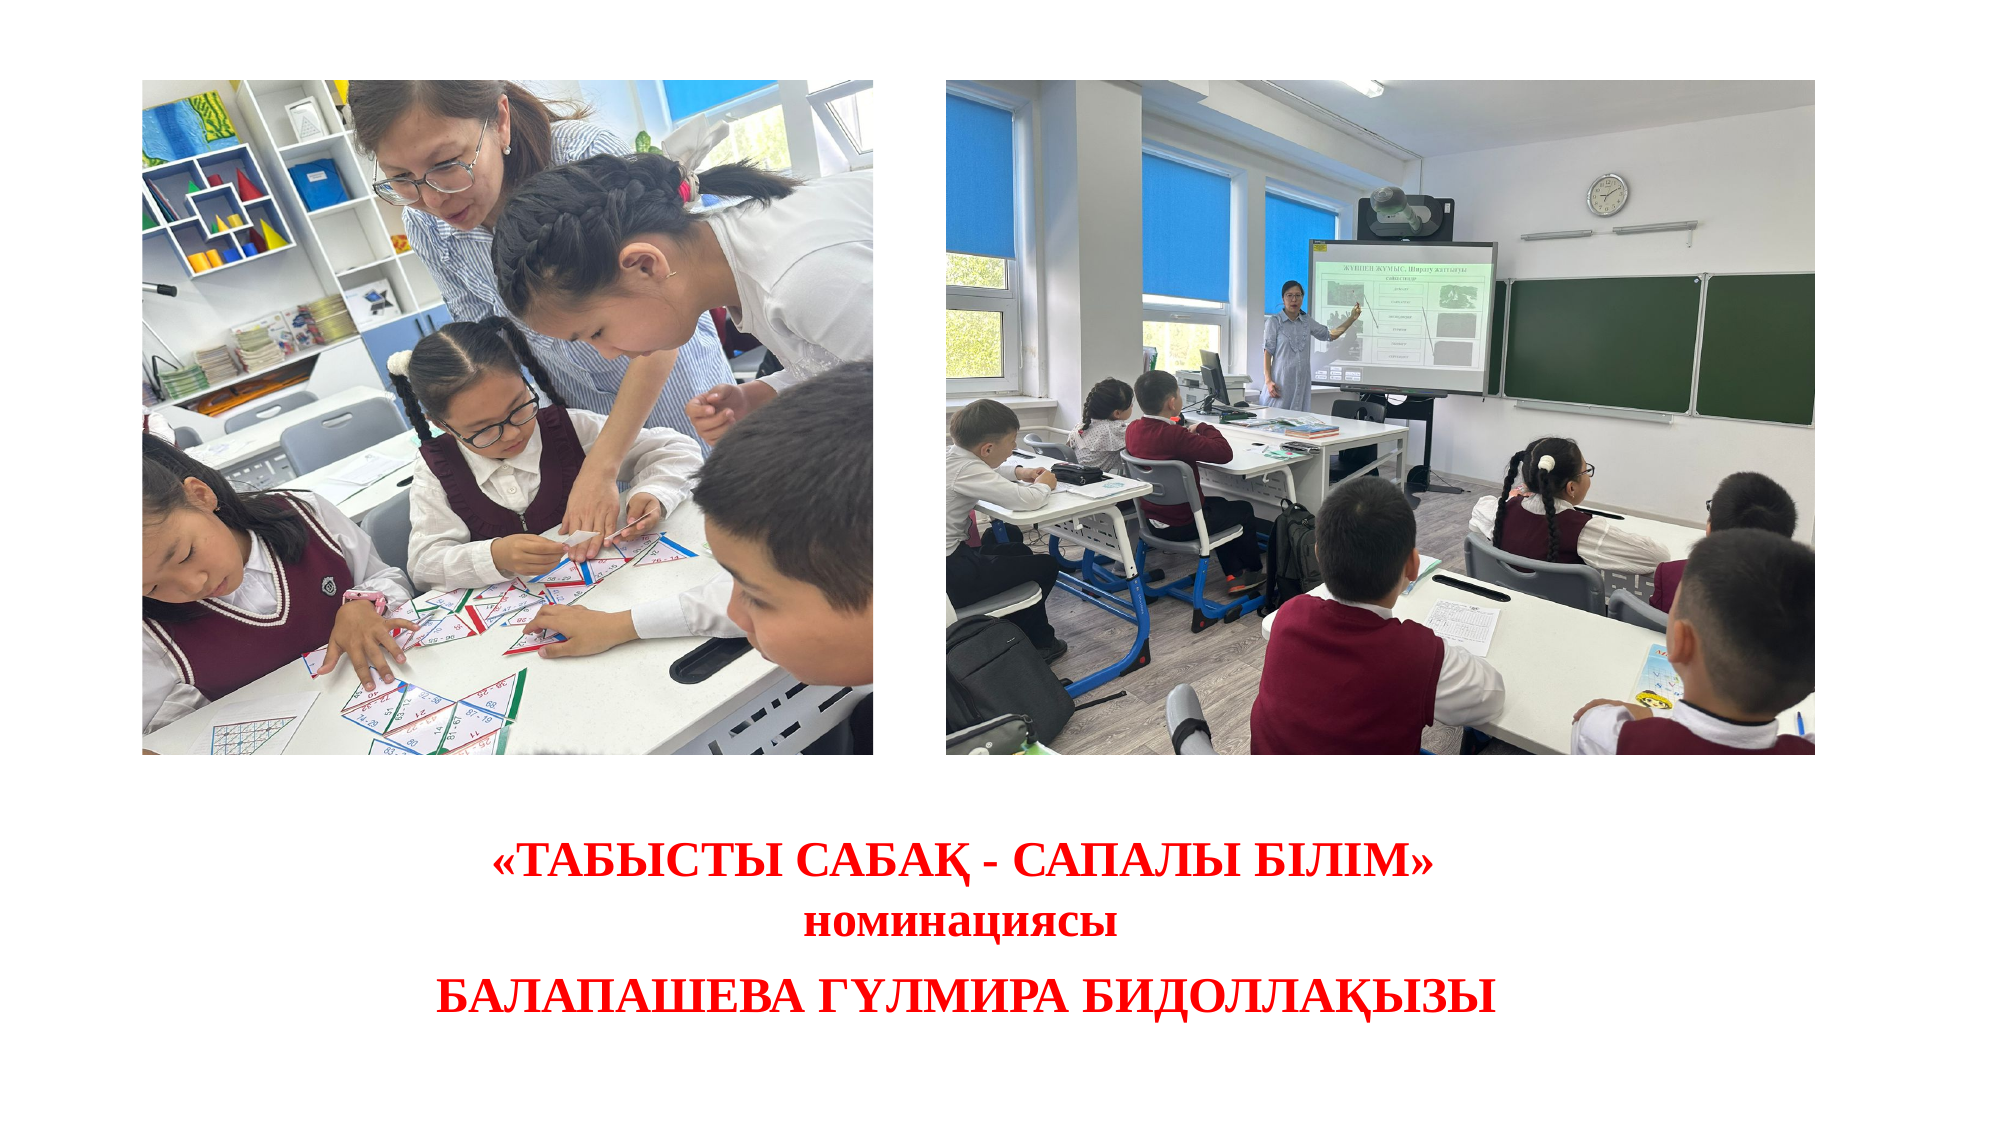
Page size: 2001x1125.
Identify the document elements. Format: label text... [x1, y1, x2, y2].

text_box «ТАБЫСТЫ САБАҚ - САПАЛЫ БІЛІМ» номинациясы [463, 814, 1464, 954]
picture [142, 80, 874, 755]
text_box БАЛАПАШЕВА ГҮЛМИРА БИДОЛЛАҚЫЗЫ [421, 955, 1512, 1031]
picture [946, 80, 1815, 755]
